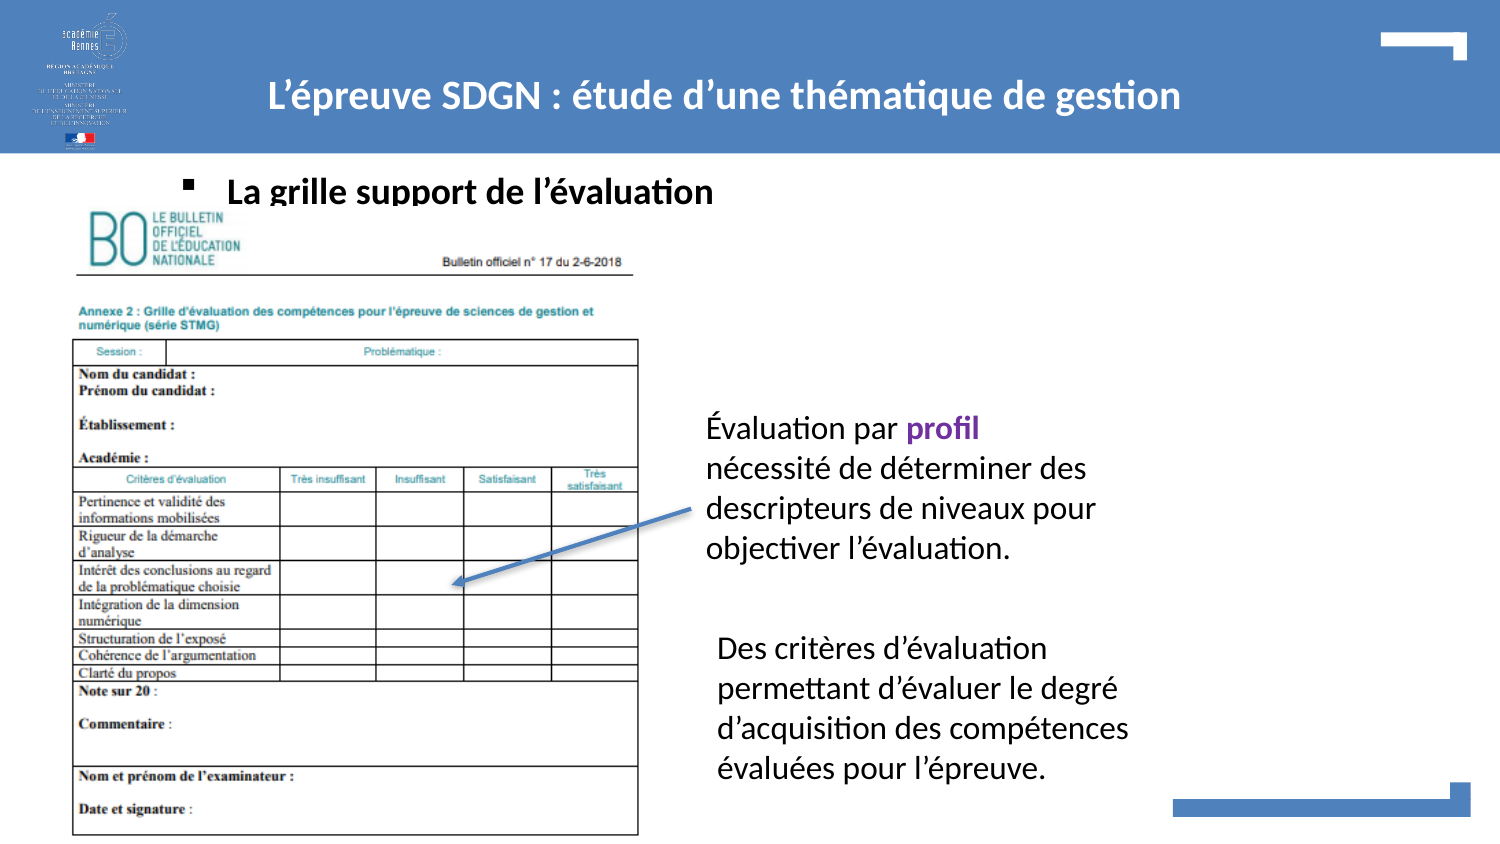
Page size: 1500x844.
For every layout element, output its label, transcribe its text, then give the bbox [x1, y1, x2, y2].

picture [31, 13, 128, 150]
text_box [451, 509, 692, 586]
text_box Évaluation par profil nécessité de déterminer des descripteurs de niveaux pour objectiver l’évaluation. [691, 398, 1200, 619]
text_box Des critères d’évaluation permettant d’évaluer le degré d’acquisition des compétences évaluées pour l’épreuve. [702, 619, 1155, 839]
picture [49, 206, 658, 844]
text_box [1172, 782, 1471, 817]
text_box La grille support de l’évaluation [165, 159, 743, 400]
text_box L’épreuve SDGN : étude d’une thématique de gestion [253, 60, 1421, 126]
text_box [1380, 31, 1468, 61]
text_box [0, 0, 1500, 154]
